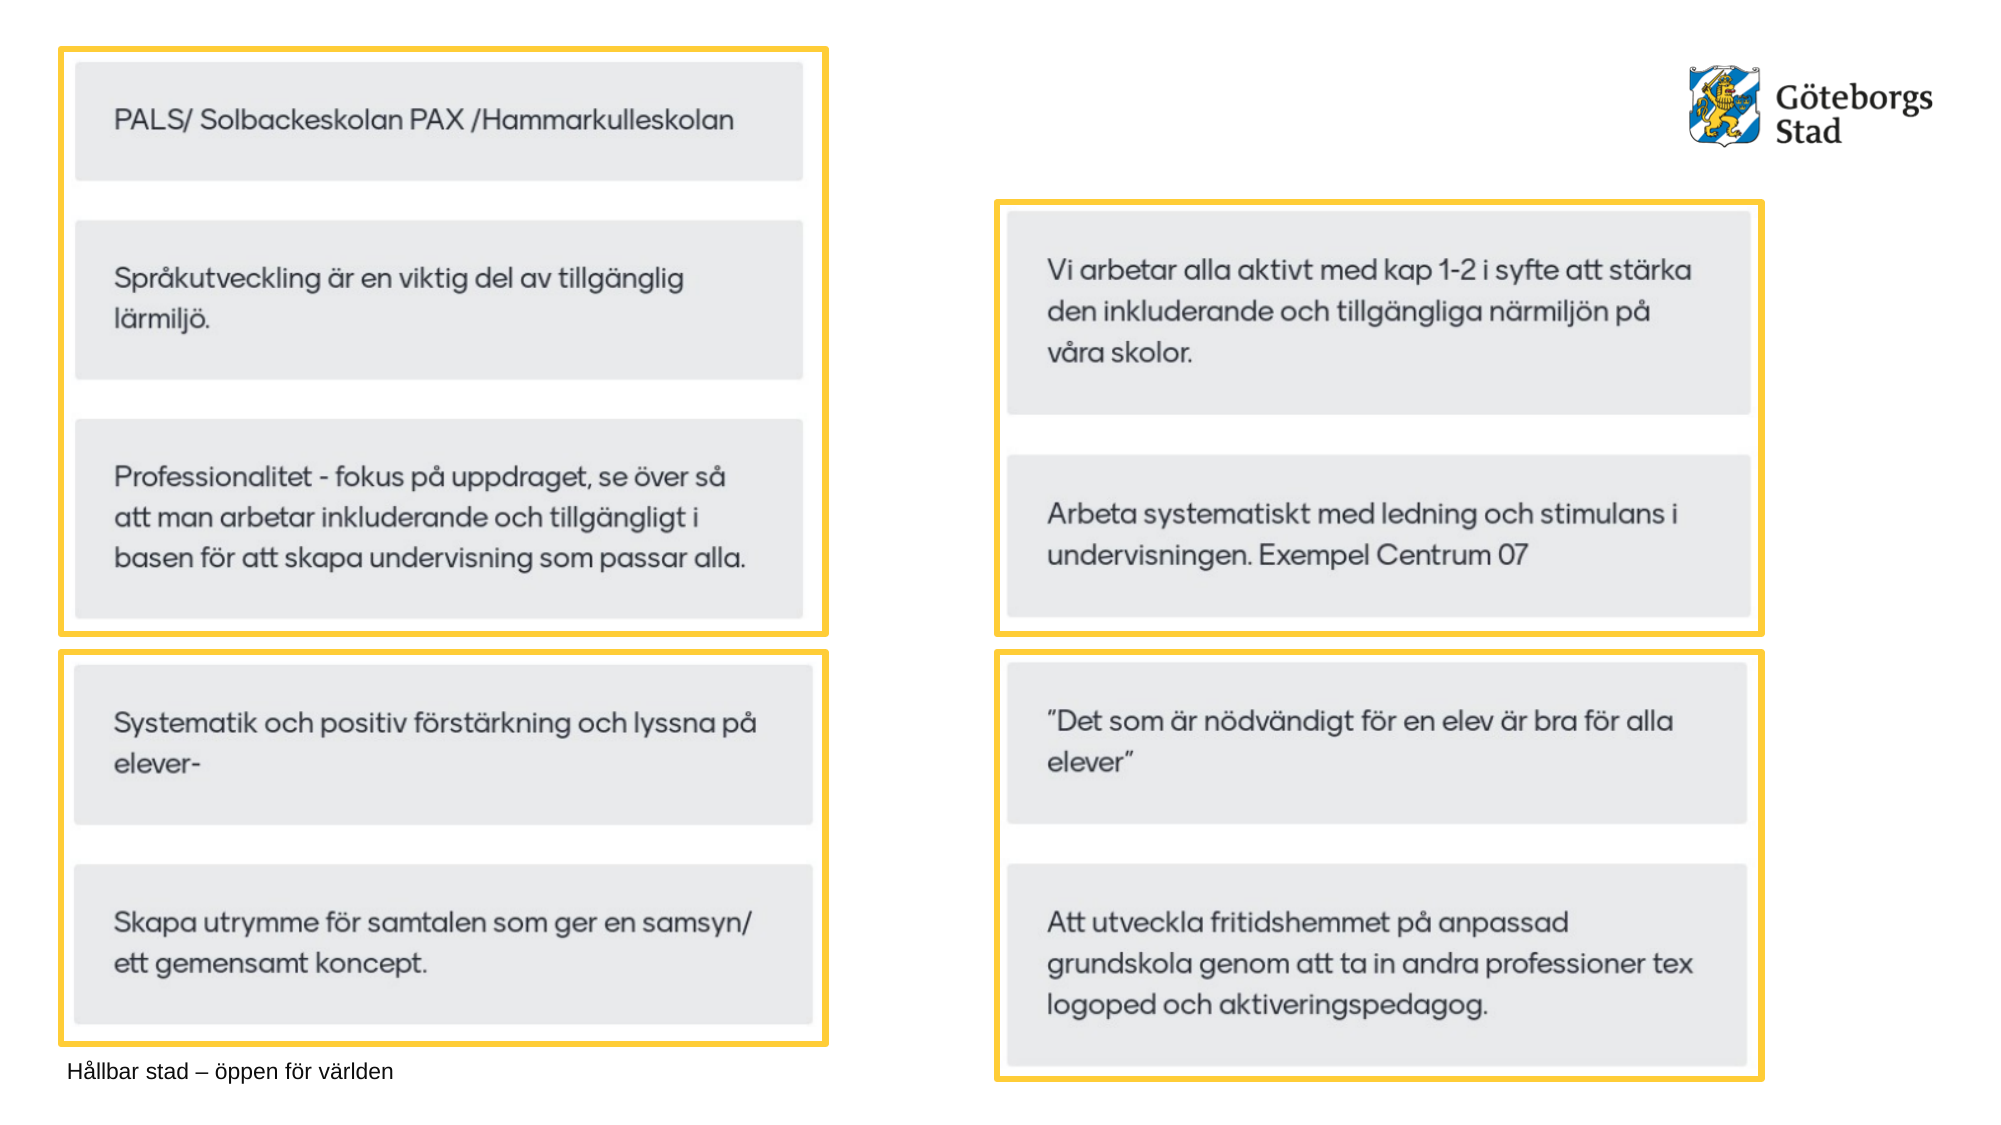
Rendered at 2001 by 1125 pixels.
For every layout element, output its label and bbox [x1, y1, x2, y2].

picture [64, 51, 823, 631]
picture [1689, 65, 1933, 148]
picture [999, 205, 1759, 631]
picture [64, 655, 823, 1042]
picture [999, 655, 1759, 1077]
